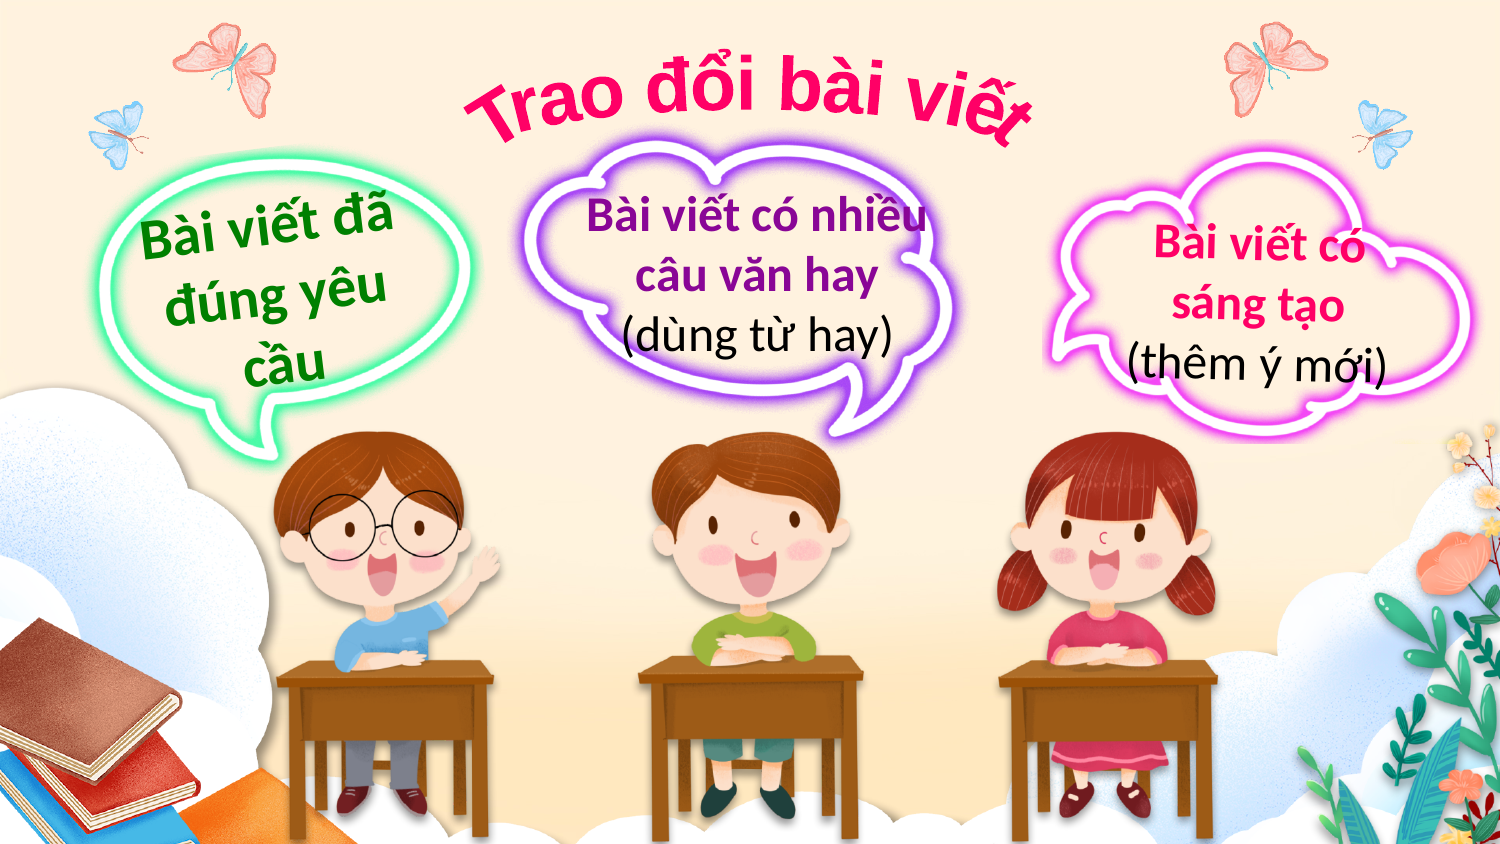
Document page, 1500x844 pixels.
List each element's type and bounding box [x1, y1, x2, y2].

text_box [51, 148, 489, 475]
picture [0, 0, 1500, 844]
text_box [506, 122, 976, 461]
text_box [1041, 139, 1499, 444]
